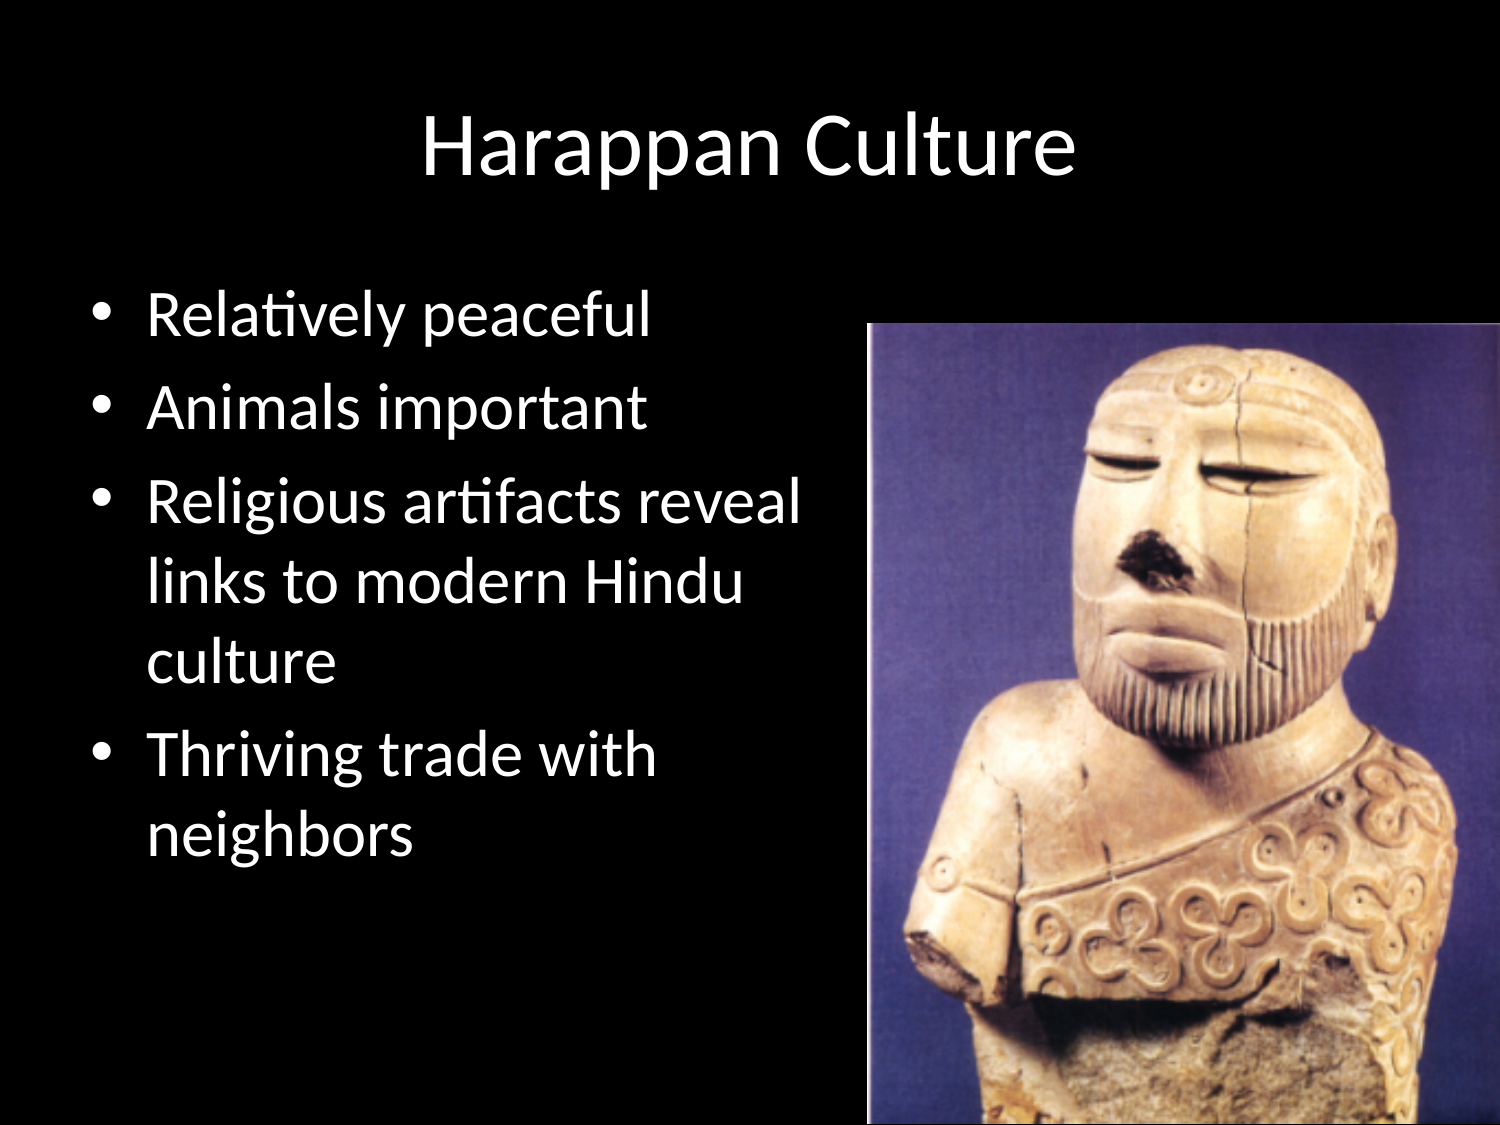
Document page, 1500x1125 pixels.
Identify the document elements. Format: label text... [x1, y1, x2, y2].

list Relatively peaceful Animals important Religious artifacts reveal links to modern Hindu culture Thriving trade with neighbors [75, 262, 950, 1005]
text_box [866, 323, 1500, 1125]
title Harappan Culture [75, 45, 1425, 233]
